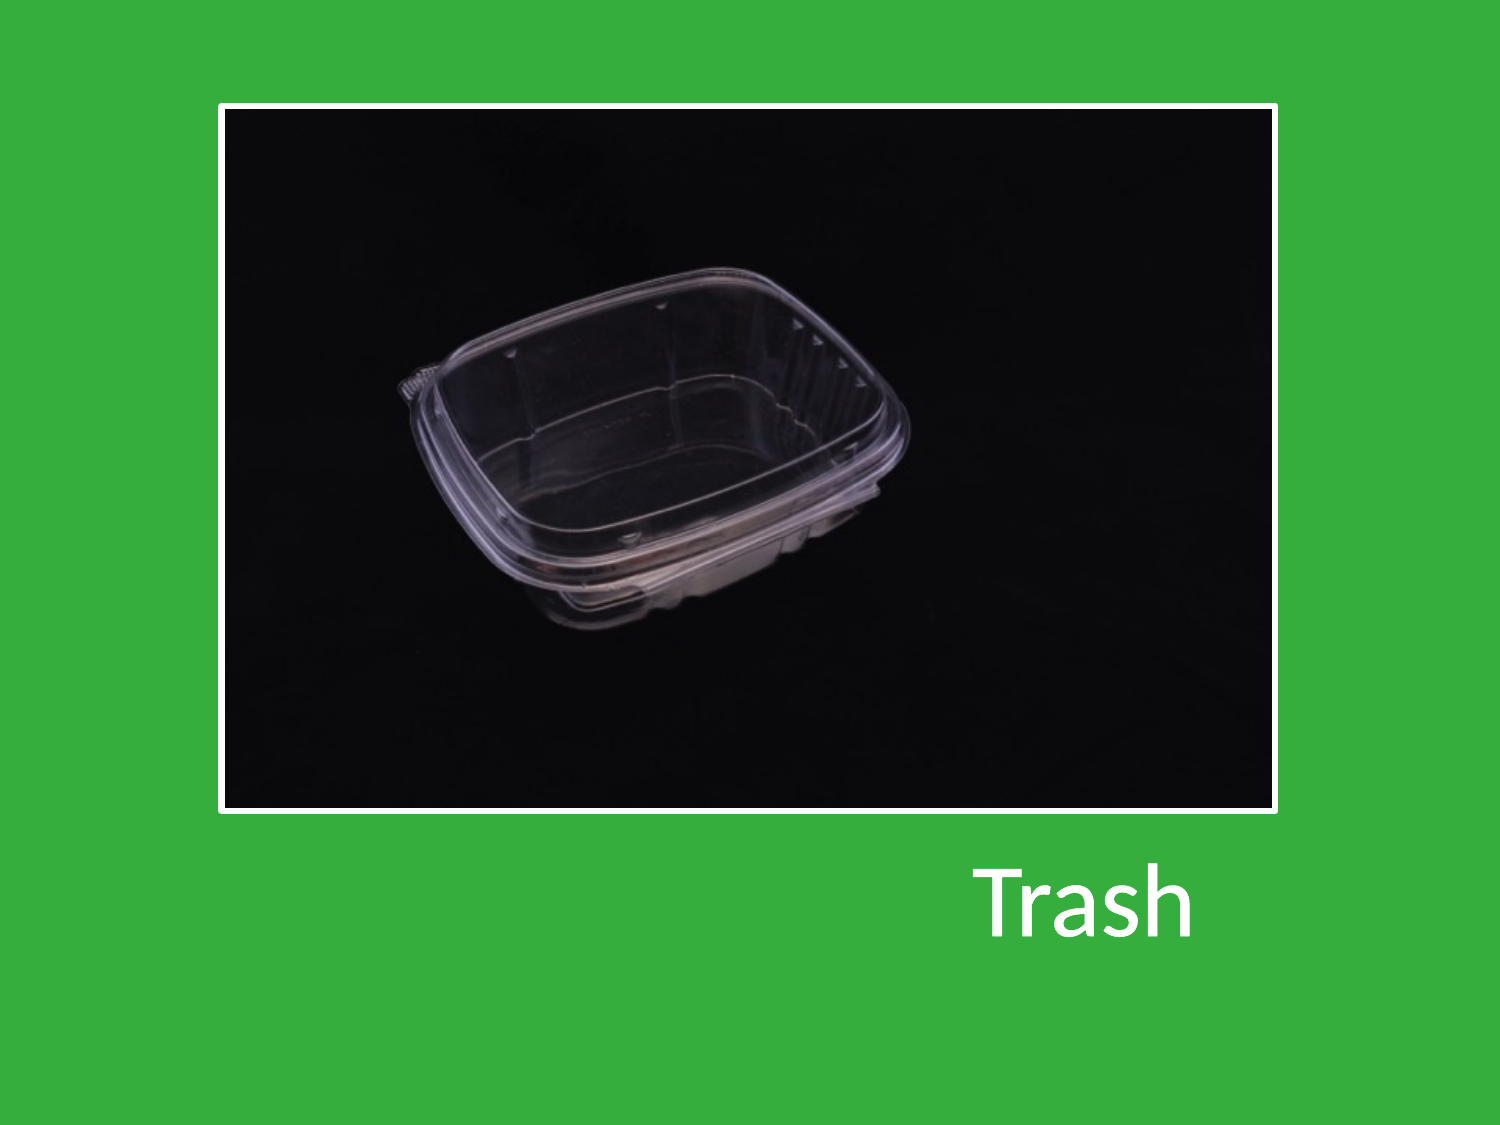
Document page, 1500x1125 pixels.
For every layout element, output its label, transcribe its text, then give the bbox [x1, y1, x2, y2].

picture [224, 108, 1273, 808]
title Trash [895, 815, 1273, 1004]
